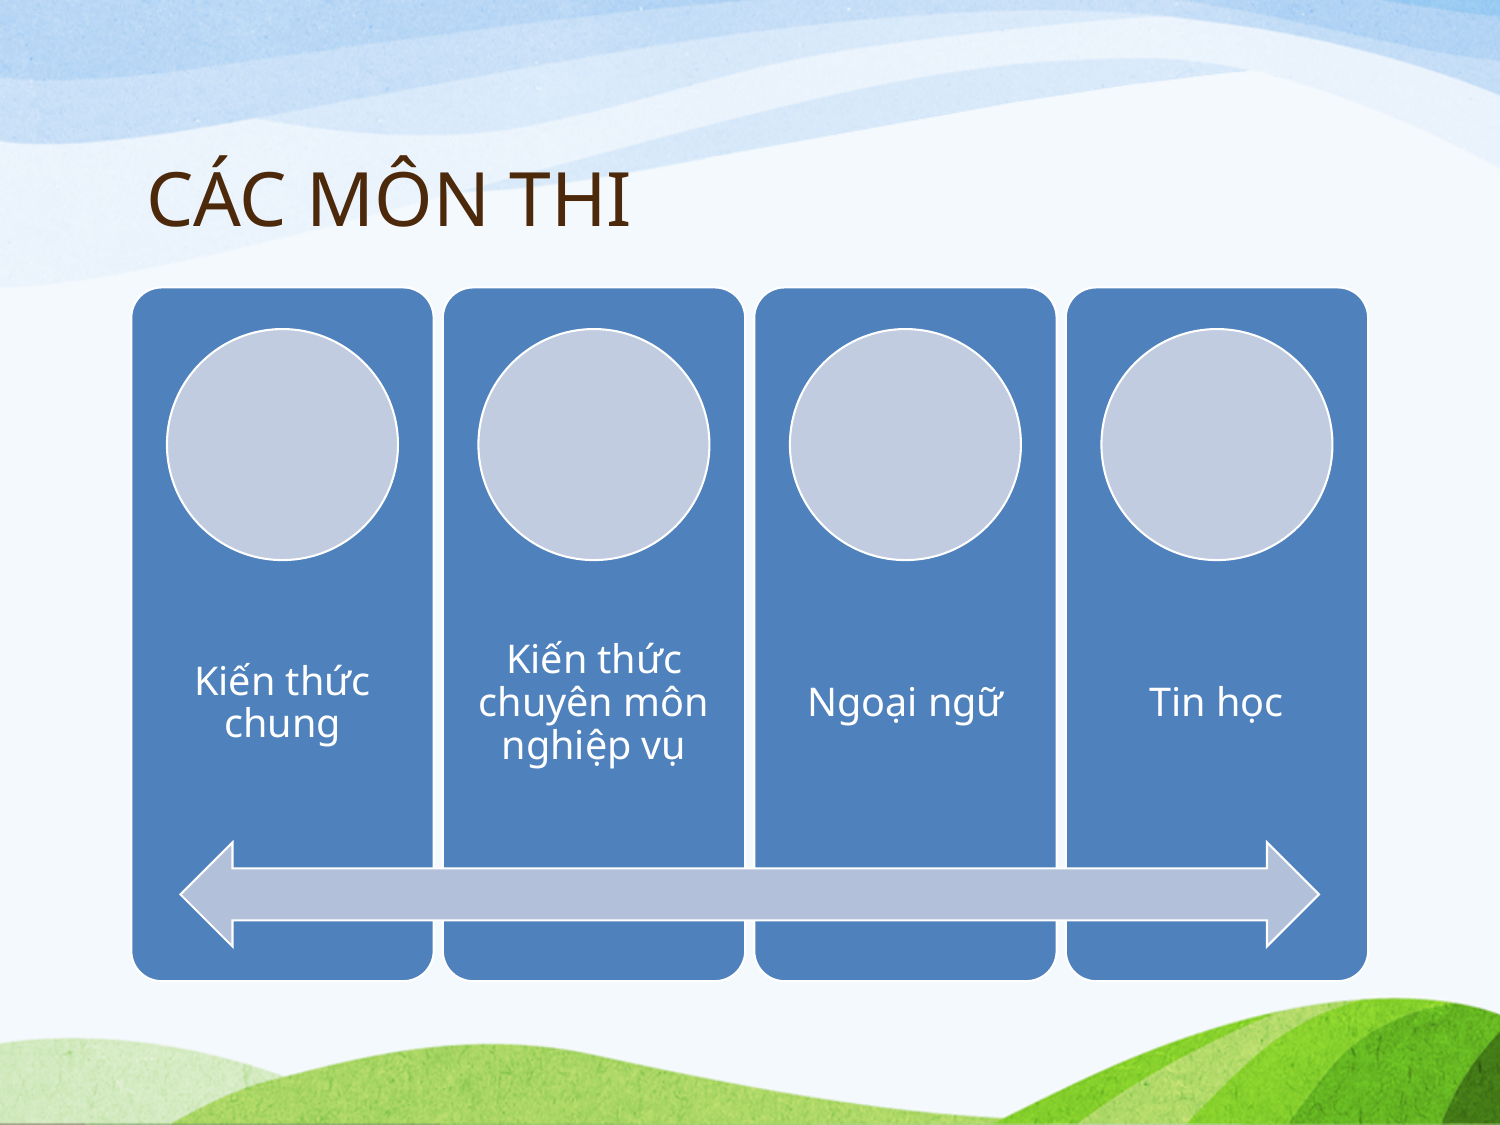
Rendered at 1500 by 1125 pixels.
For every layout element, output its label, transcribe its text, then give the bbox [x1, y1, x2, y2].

picture [0, 0, 1500, 1125]
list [130, 287, 1369, 982]
title CÁC MÔN THI [130, 50, 1369, 250]
